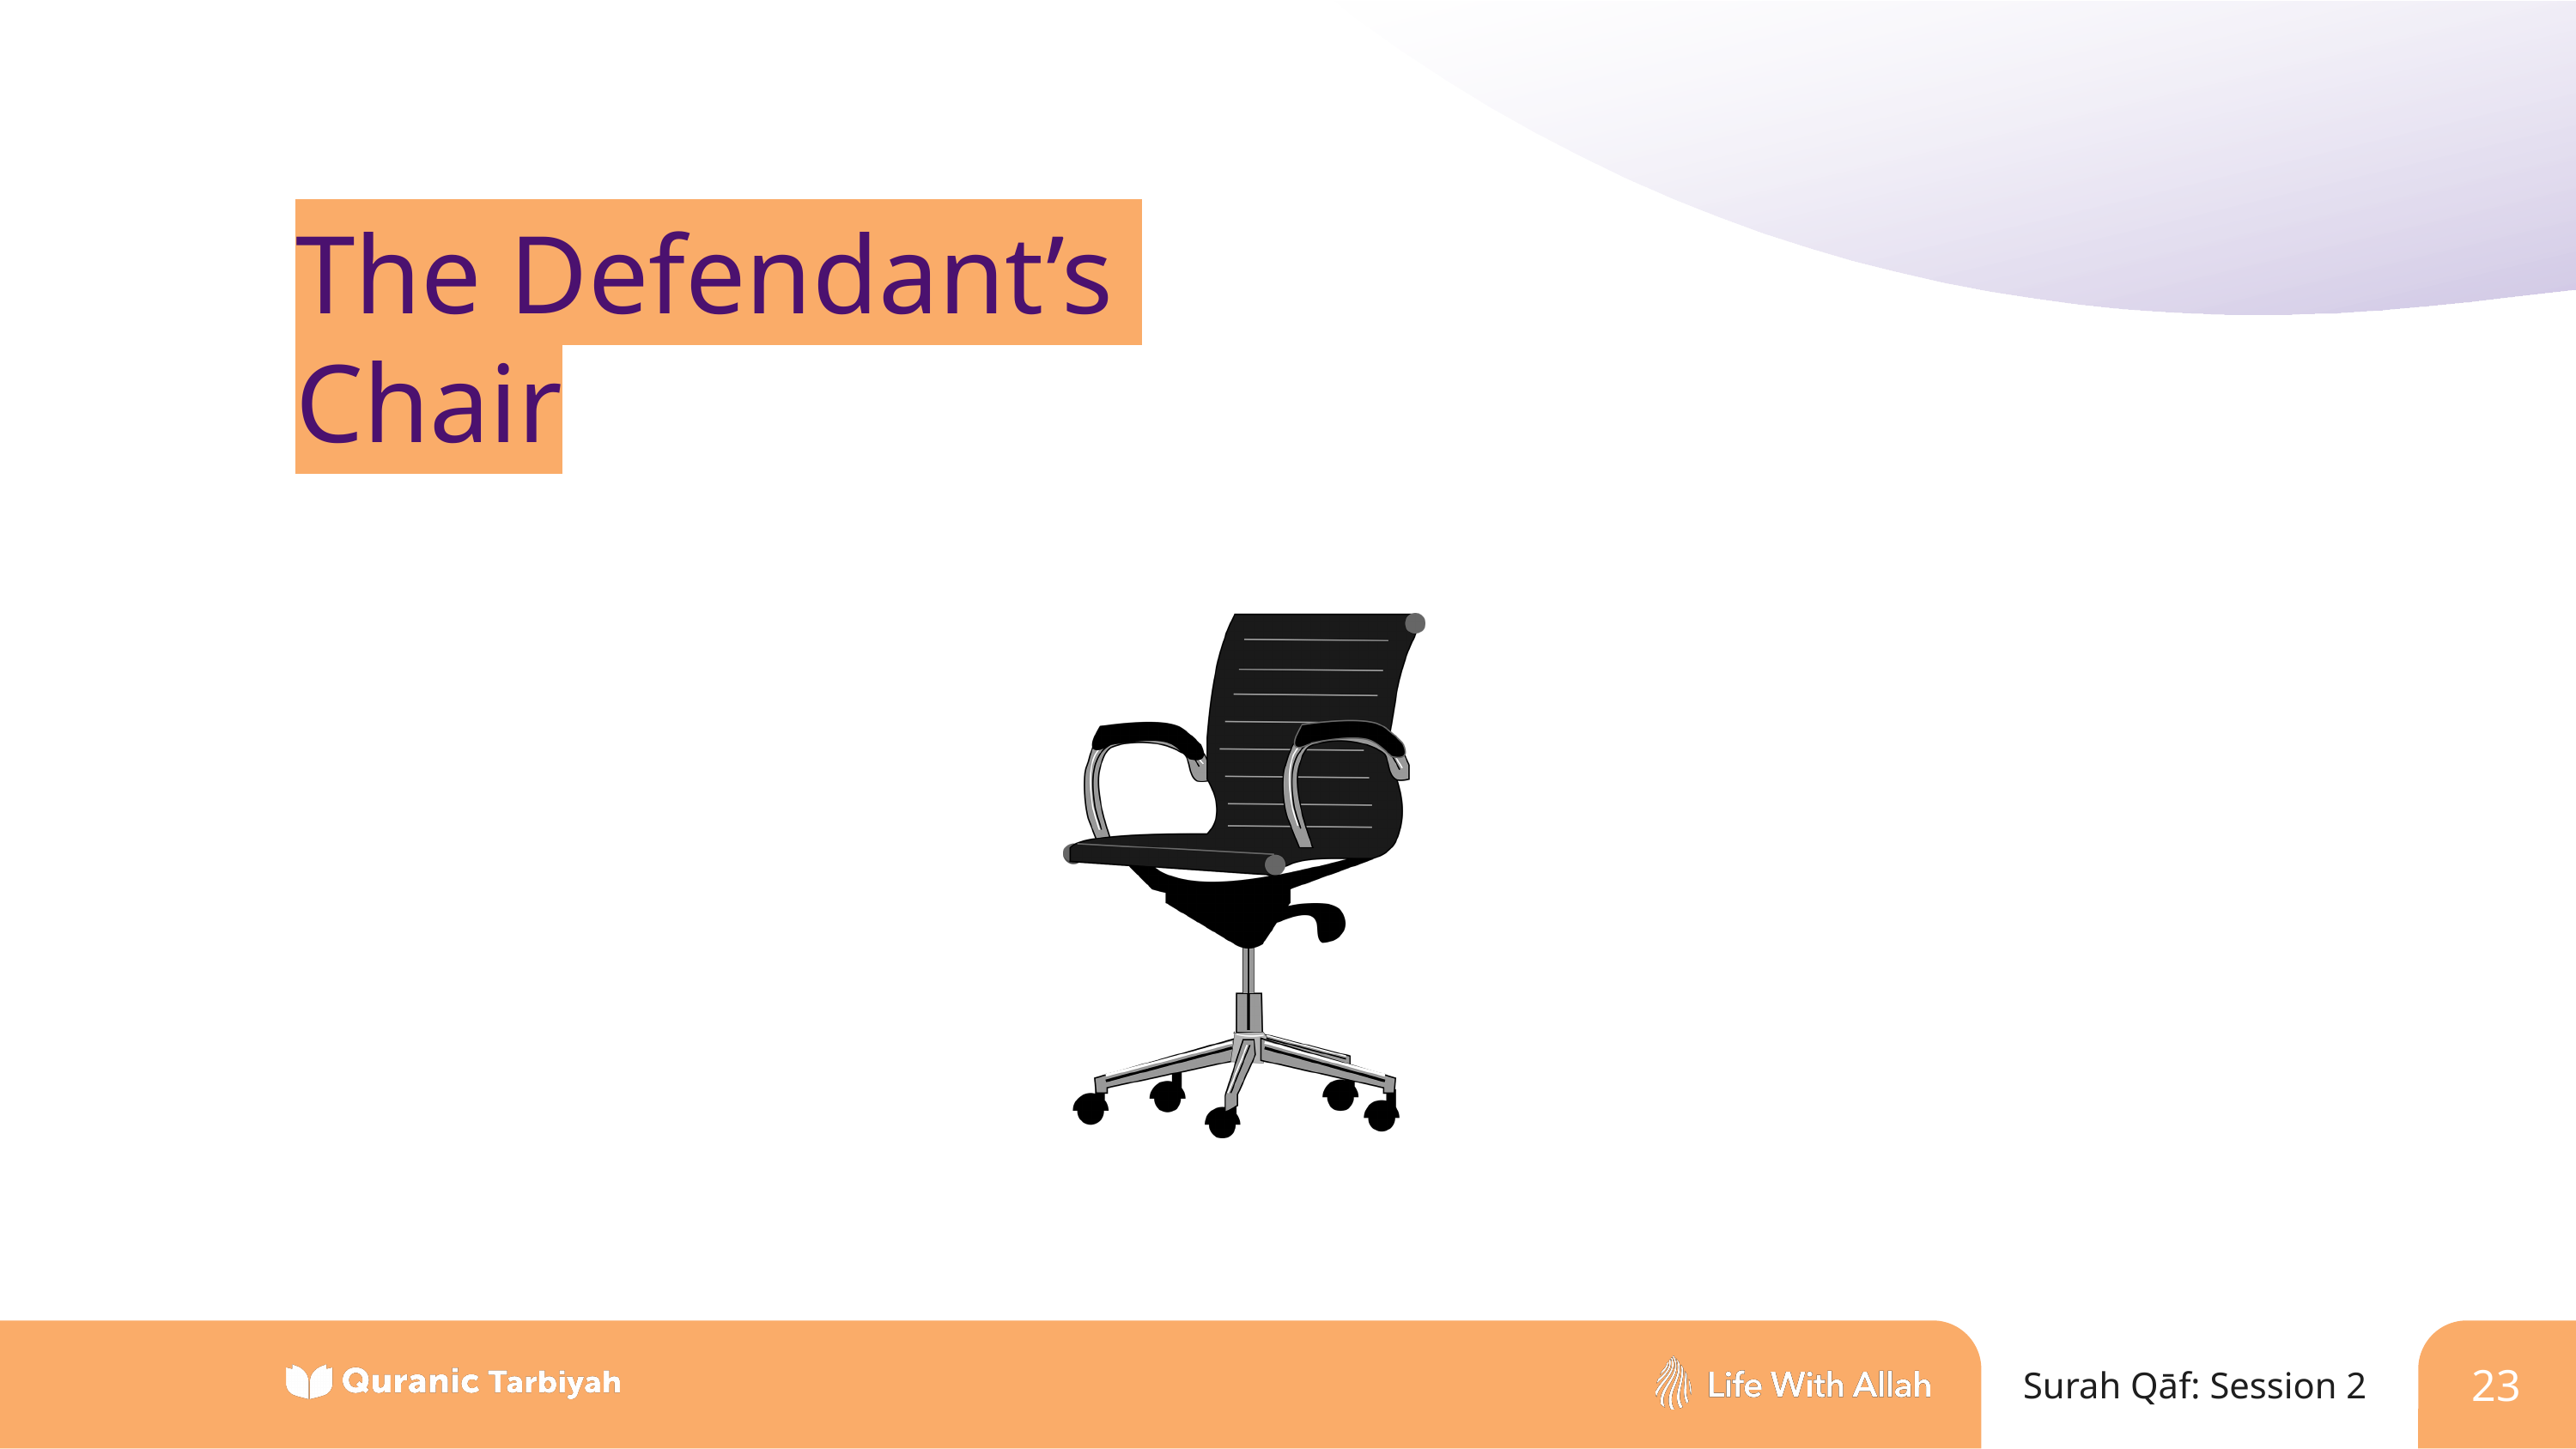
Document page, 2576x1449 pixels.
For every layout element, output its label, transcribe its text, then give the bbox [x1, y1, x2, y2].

picture [286, 1364, 620, 1399]
text_box The Defendant’s Chair [283, 199, 1415, 470]
picture [1656, 1355, 1930, 1410]
picture [1062, 612, 1425, 1139]
text_box [1334, 1, 2576, 315]
